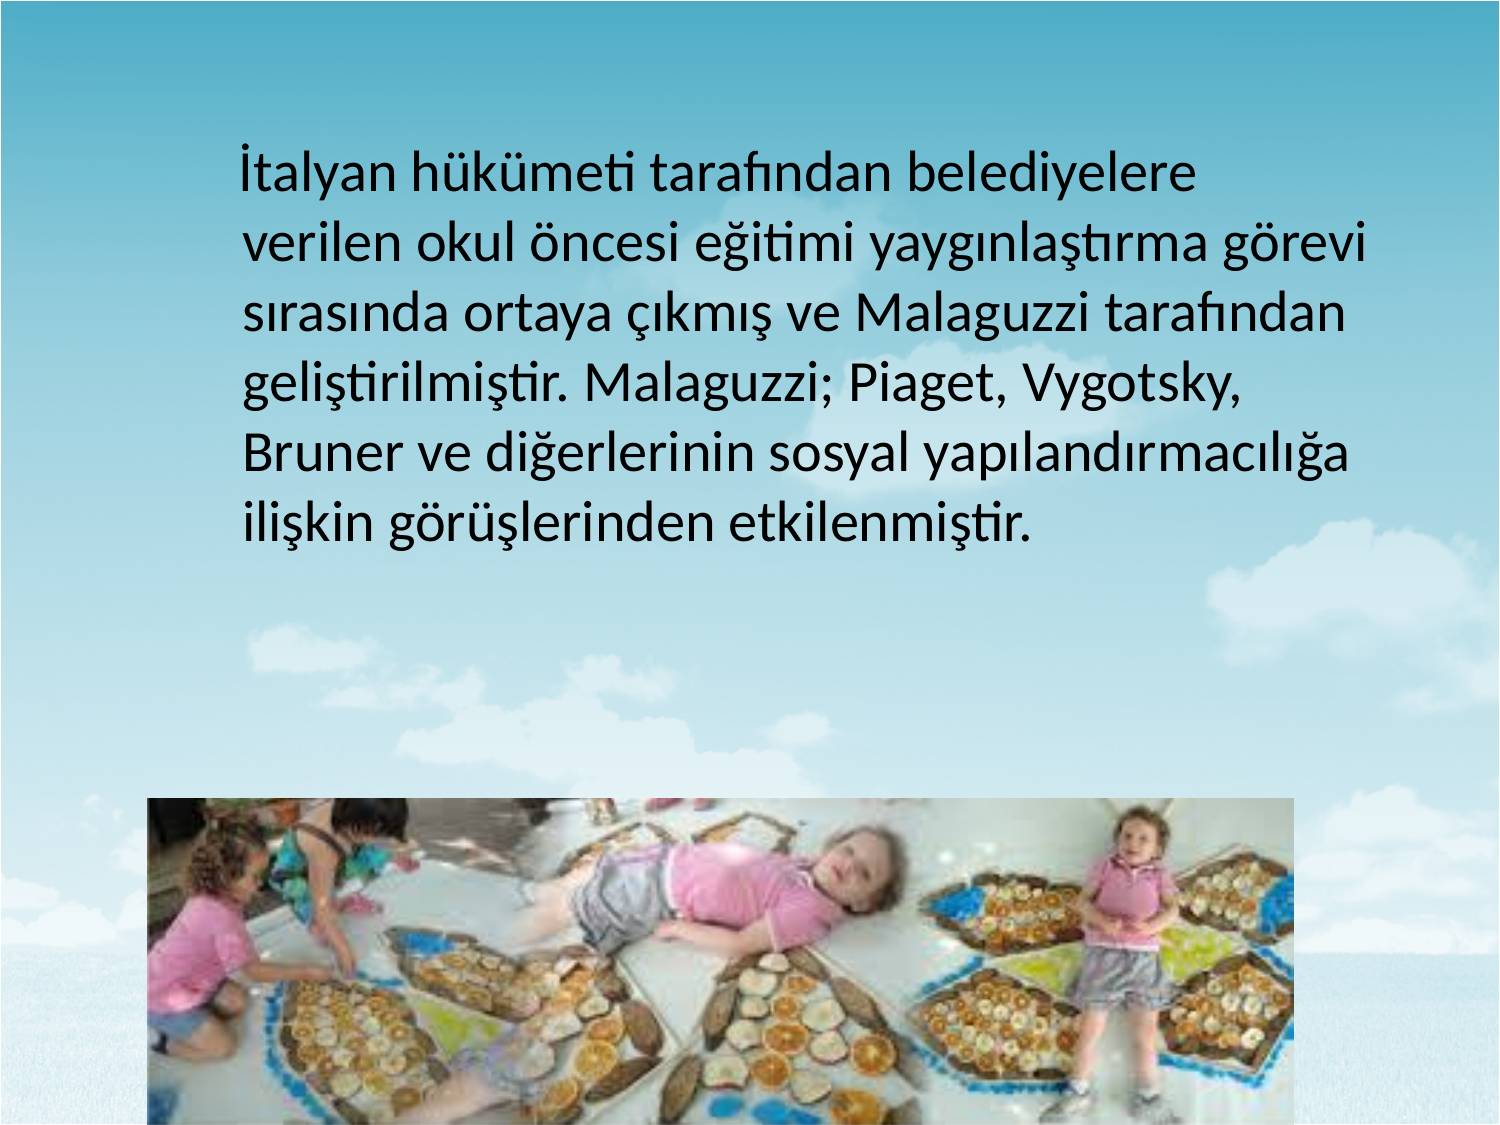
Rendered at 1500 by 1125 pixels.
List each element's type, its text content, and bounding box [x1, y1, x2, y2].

picture [147, 798, 1294, 1125]
list İtalyan hükümeti tarafından belediyelere verilen okul öncesi eğitimi yaygınlaştırma görevi sırasında ortaya çıkmış ve Malaguzzi tarafından geliştirilmiştir. Malaguzzi; Piaget, Vygotsky, Bruner ve diğerlerinin sosyal yapılandırmacılığa ilişkin görüşlerinden etkilenmiştir. [171, 125, 1384, 669]
